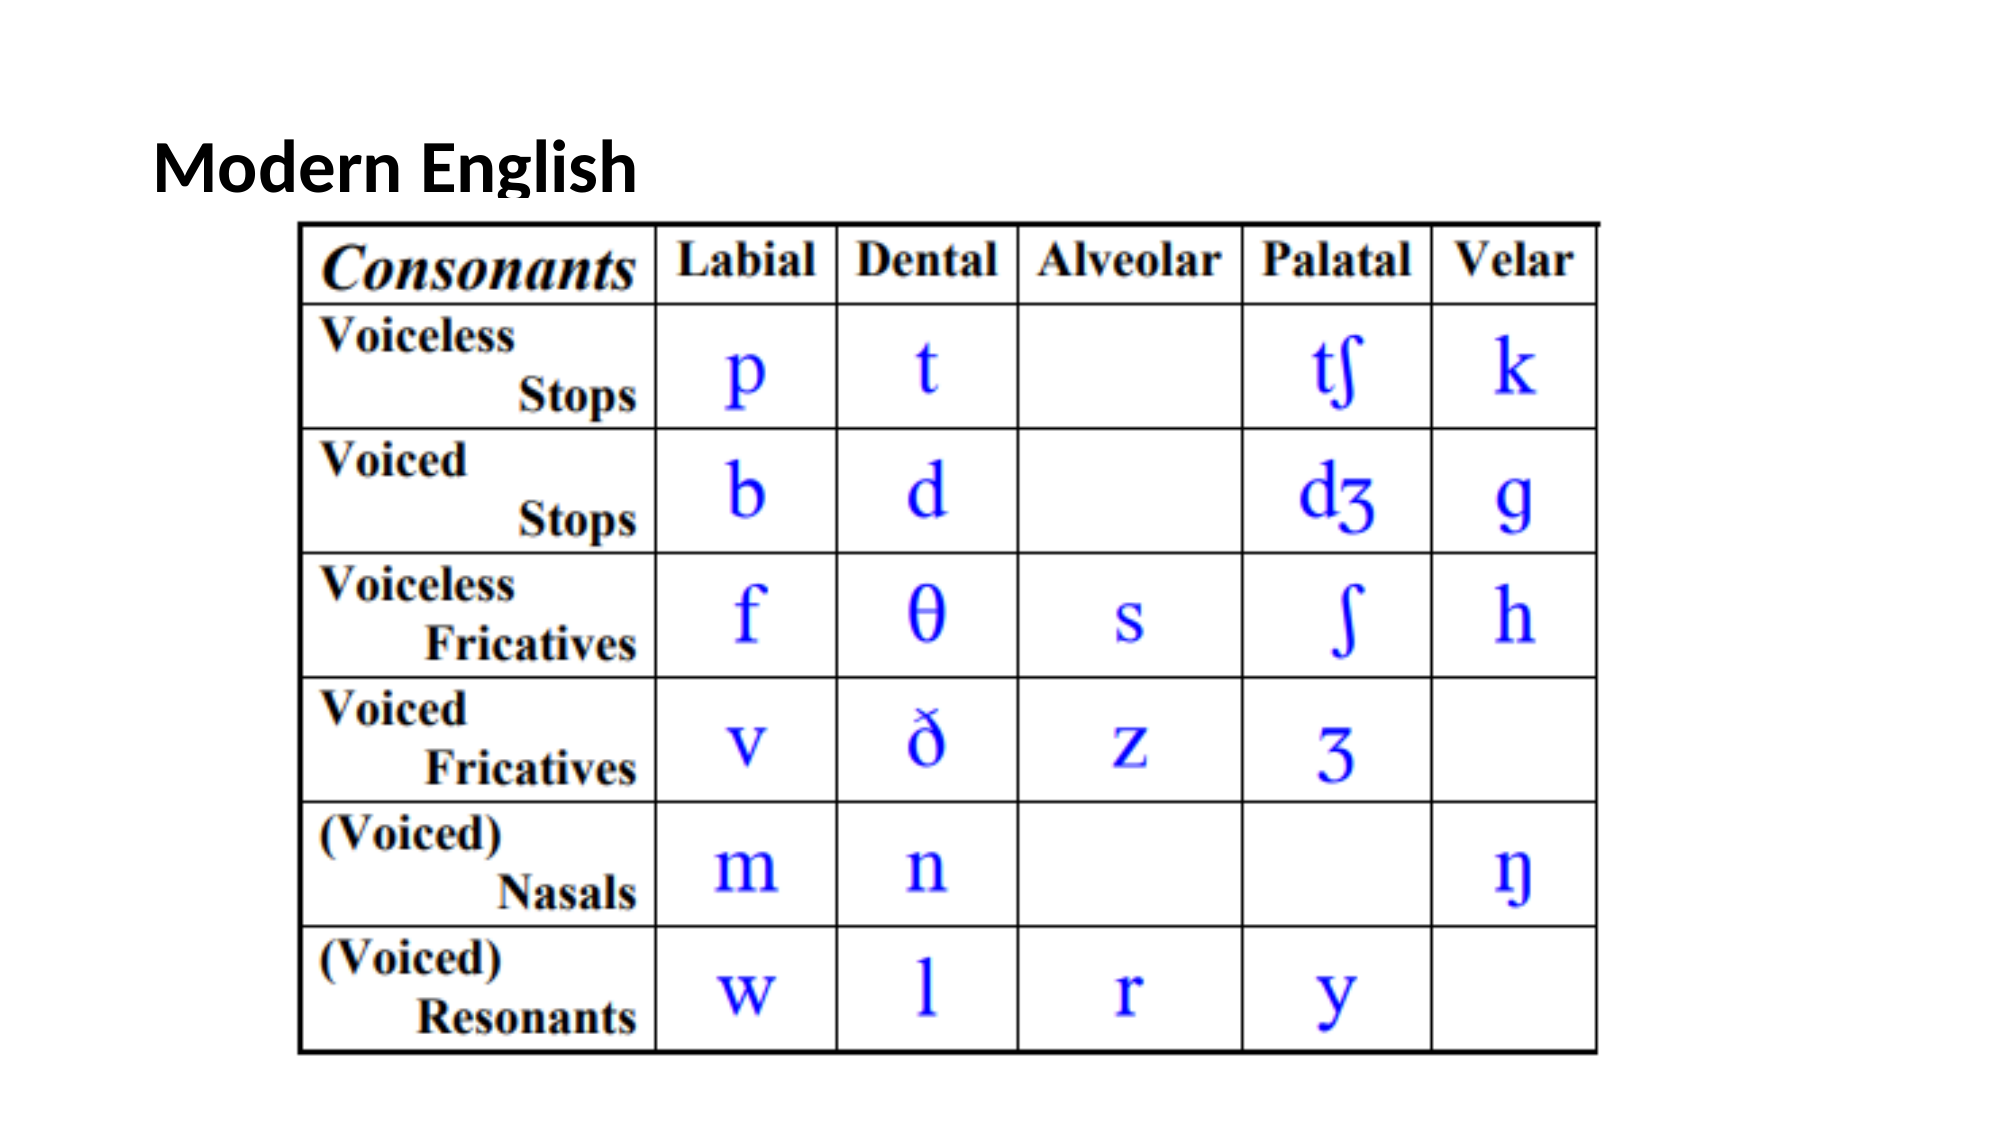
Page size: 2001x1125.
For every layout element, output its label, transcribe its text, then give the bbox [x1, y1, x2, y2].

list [274, 198, 1623, 1080]
title Modern English [137, 59, 1863, 278]
